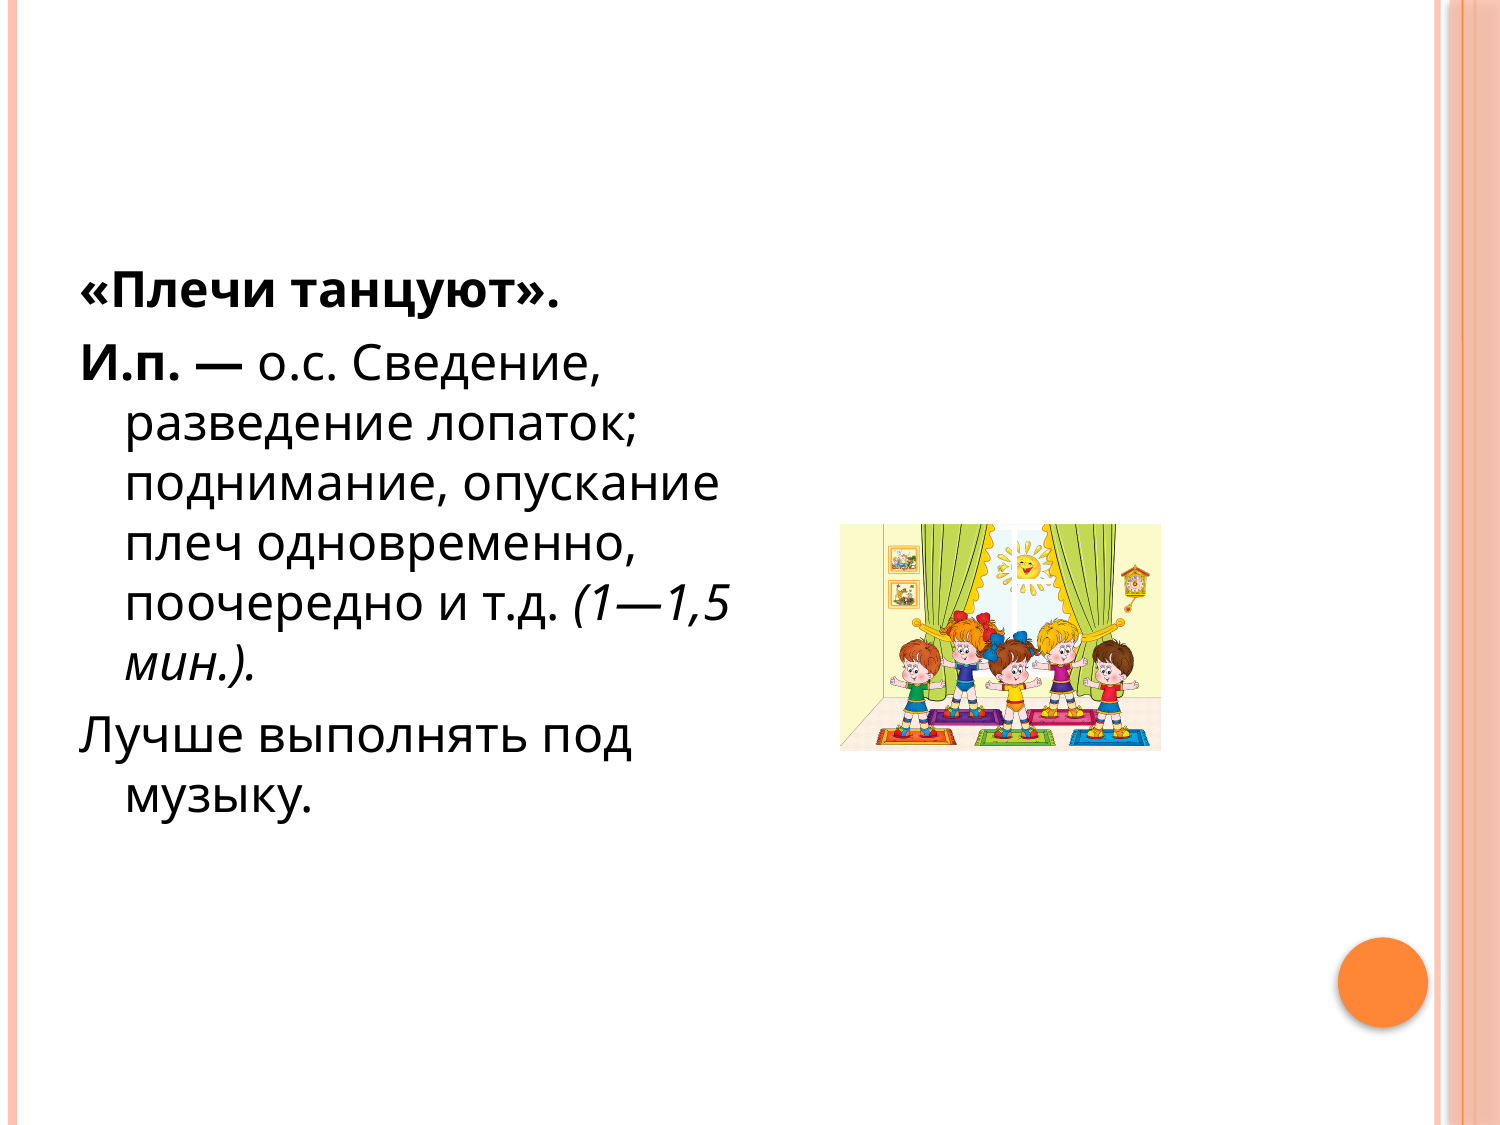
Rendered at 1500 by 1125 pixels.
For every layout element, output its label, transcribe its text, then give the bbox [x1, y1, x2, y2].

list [839, 523, 1162, 751]
list «Плечи танцуют». И.п. — о.с. Сведение, разведение лопаток; поднимание, опускание плеч одновременно, поочередно и т.д. (1—1,5 мин.). Лучше выполнять под музыку. [64, 249, 774, 1015]
